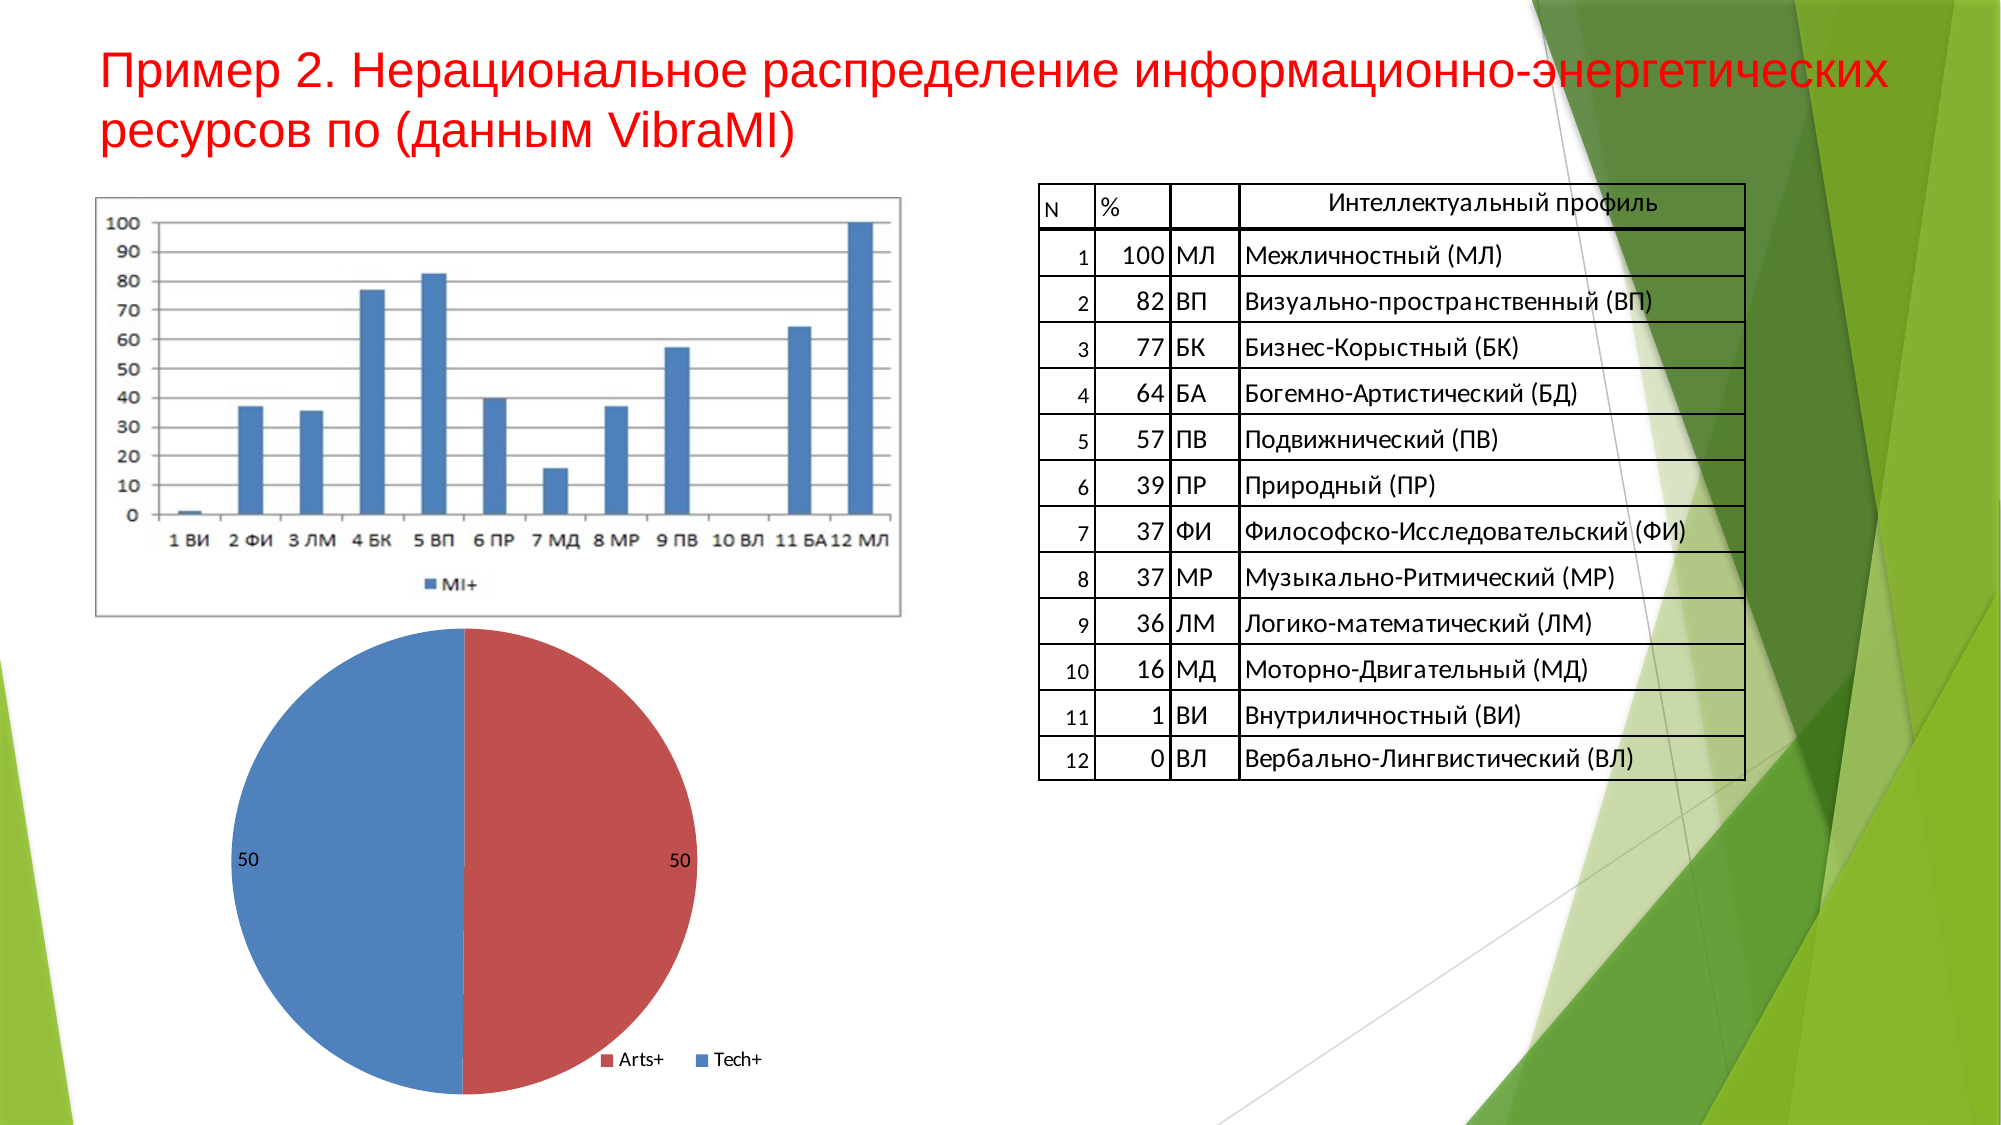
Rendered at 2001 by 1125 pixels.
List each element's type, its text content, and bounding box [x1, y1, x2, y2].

picture [94, 197, 913, 627]
chart [61, 627, 805, 1096]
title Пример 2. Нерациональное распределение информационно-энергетических ресурсов по (данным VibraMI) [84, 12, 1935, 166]
picture [1037, 182, 1749, 784]
